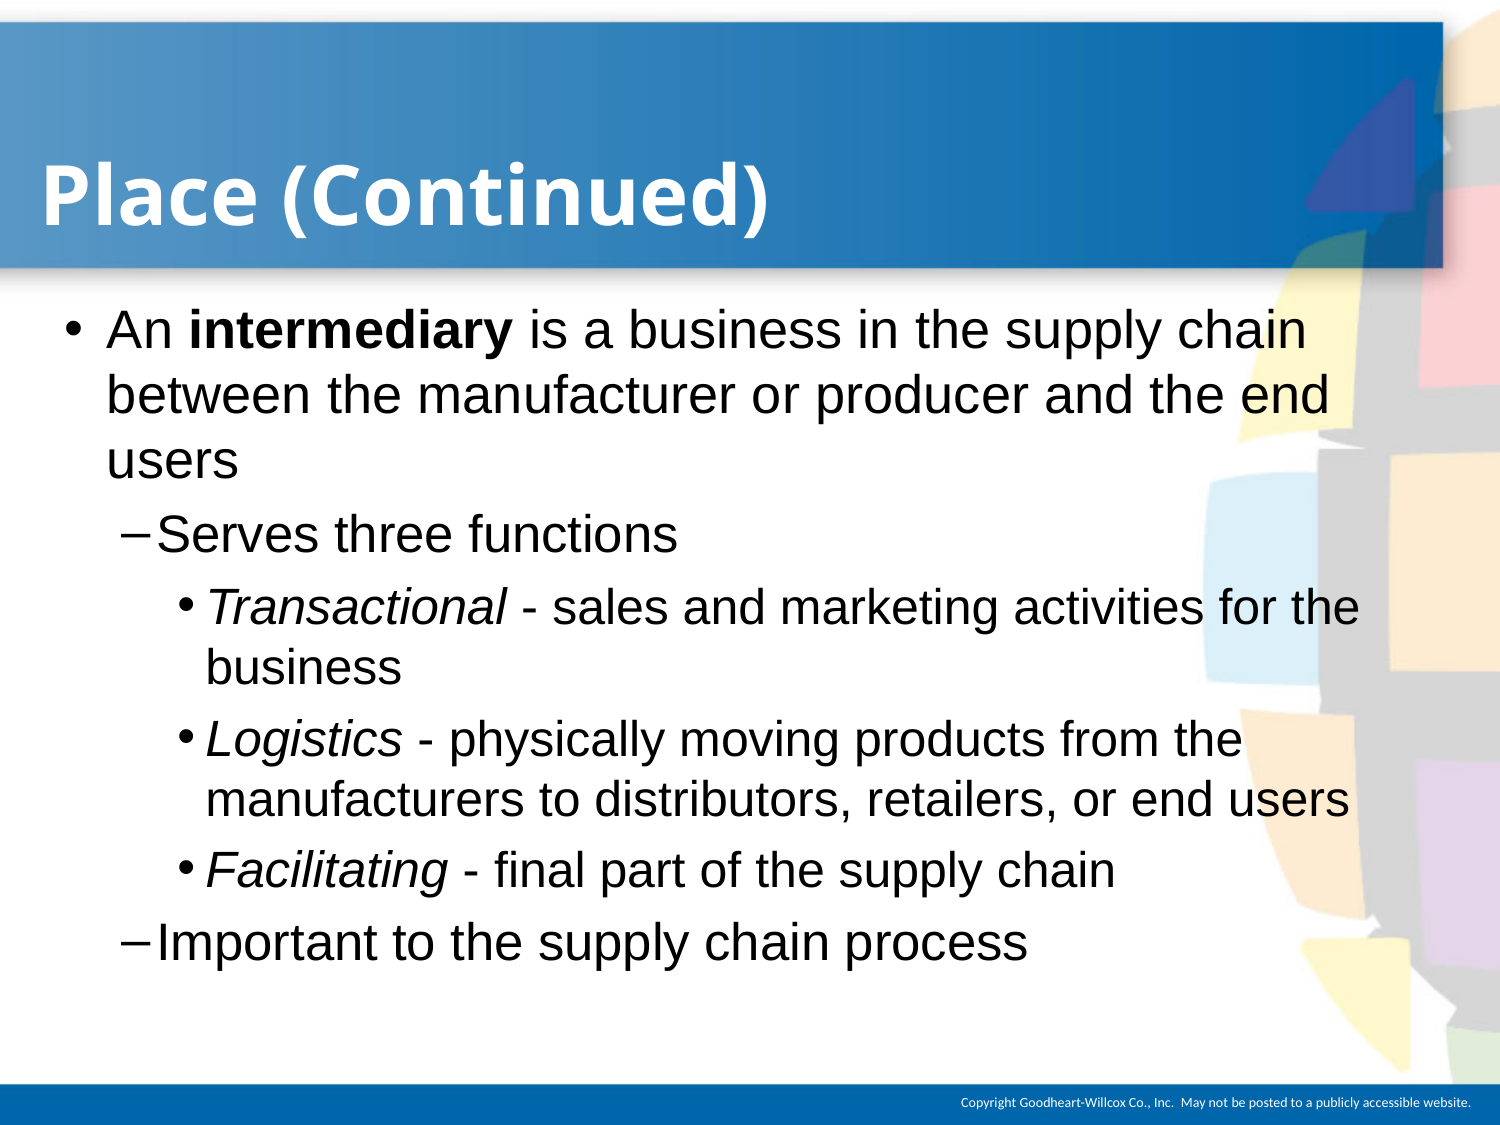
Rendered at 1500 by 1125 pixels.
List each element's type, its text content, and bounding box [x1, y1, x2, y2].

picture [0, 0, 1500, 1125]
list An intermediary is a business in the supply chain between the manufacturer or producer and the end users Serves three functions Transactional - sales and marketing activities for the business Logistics - physically moving products from the manufacturers to distributors, retailers, or end users Facilitating - final part of the supply chain Important to the supply chain process [50, 287, 1438, 1075]
title Place (Continued) [24, 37, 1426, 251]
